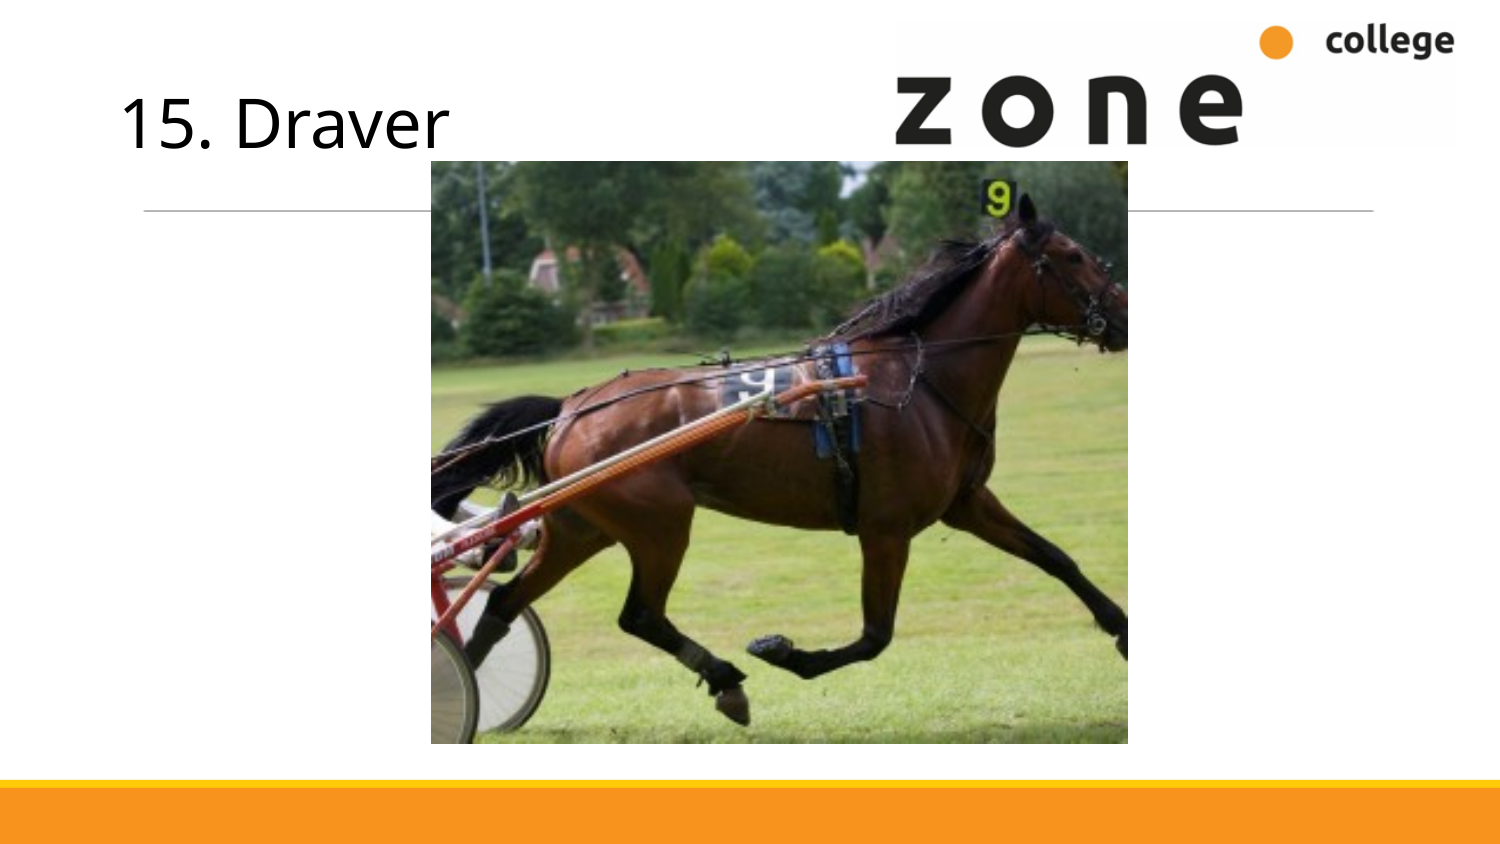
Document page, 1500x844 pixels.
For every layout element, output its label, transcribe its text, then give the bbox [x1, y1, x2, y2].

title 15. Draver [103, 44, 1397, 208]
picture [0, 0, 1500, 844]
